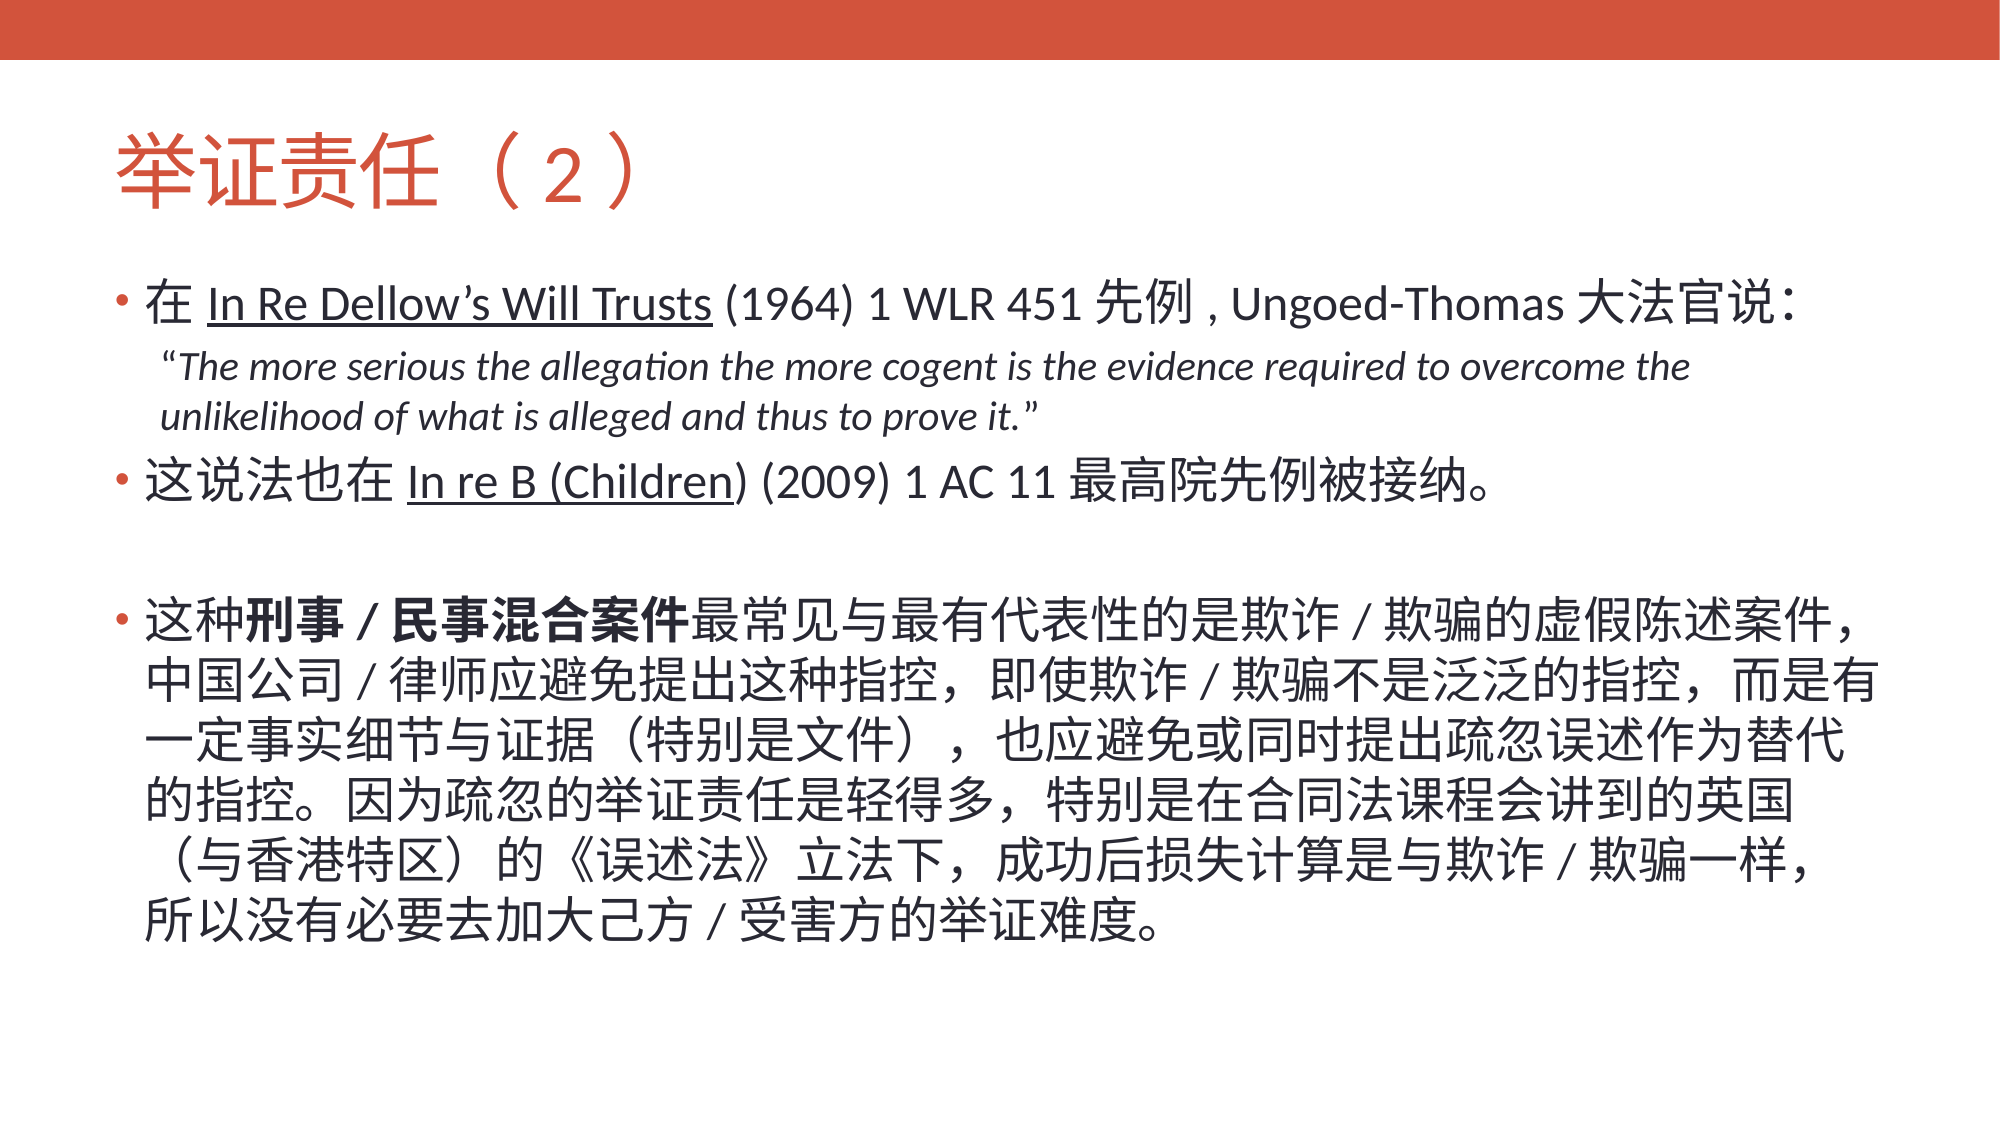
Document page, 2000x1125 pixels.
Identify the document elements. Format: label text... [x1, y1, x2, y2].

title 举证责任（2） [99, 87, 1900, 250]
list 在In Re Dellow’s Will Trusts (1964) 1 WLR 451先例, Ungoed-Thomas大法官说： “The more serious the allegation the more cogent is the evidence required to overcome the unlikelihood of what is alleged and thus to prove it.” 这说法也在In re B (Children) (2009) 1 AC 11最高院先例被接纳。 这种刑事/民事混合案件最常见与最有代表性的是欺诈/欺骗的虚假陈述案件，中国公司/律师应避免提出这种指控，即使欺诈/欺骗不是泛泛的指控，而是有一定事实细节与证据（特别是文件），也应避免或同时提出疏忽误述作为替代的指控。因为疏忽的举证责任是轻得多，特别是在合同法课程会讲到的英国（与香港特区）的《误述法》立法下，成功后损失计算是与欺诈/欺骗一样，所以没有必要去加大己方/受害方的举证难度。 [99, 262, 1900, 1063]
